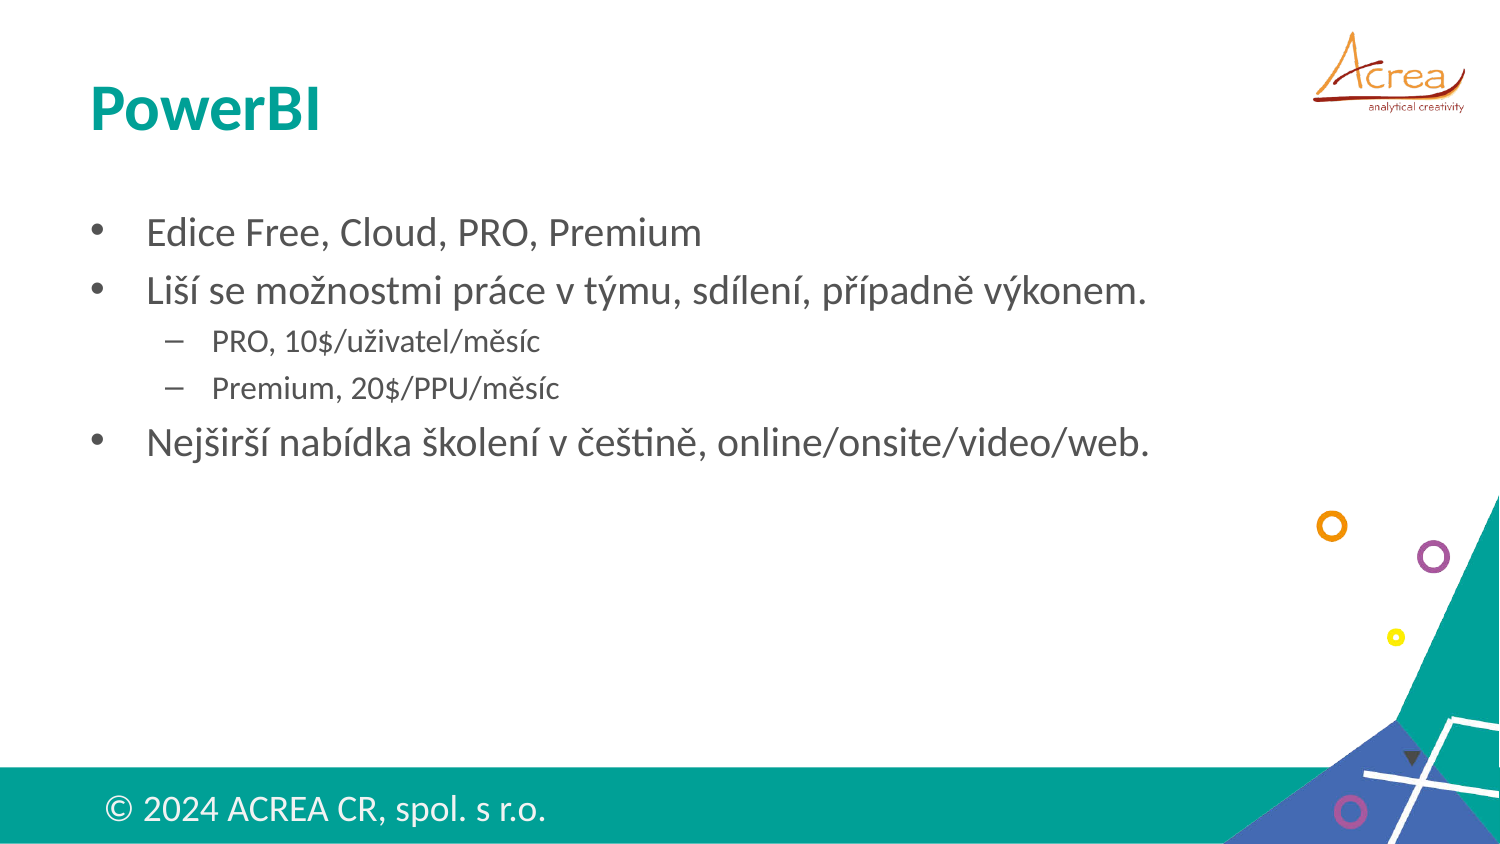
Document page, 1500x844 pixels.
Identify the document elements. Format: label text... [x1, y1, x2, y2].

list Edice Free, Cloud, PRO, Premium Liší se možnostmi práce v týmu, sdílení, případně výkonem. PRO, 10$/uživatel/měsíc Premium, 20$/PPU/měsíc Nejširší nabídka školení v češtině, online/onsite/video/web. [75, 196, 1425, 754]
title PowerBI [75, 33, 1425, 175]
picture [1277, 5, 1500, 139]
picture [1191, 464, 1499, 844]
